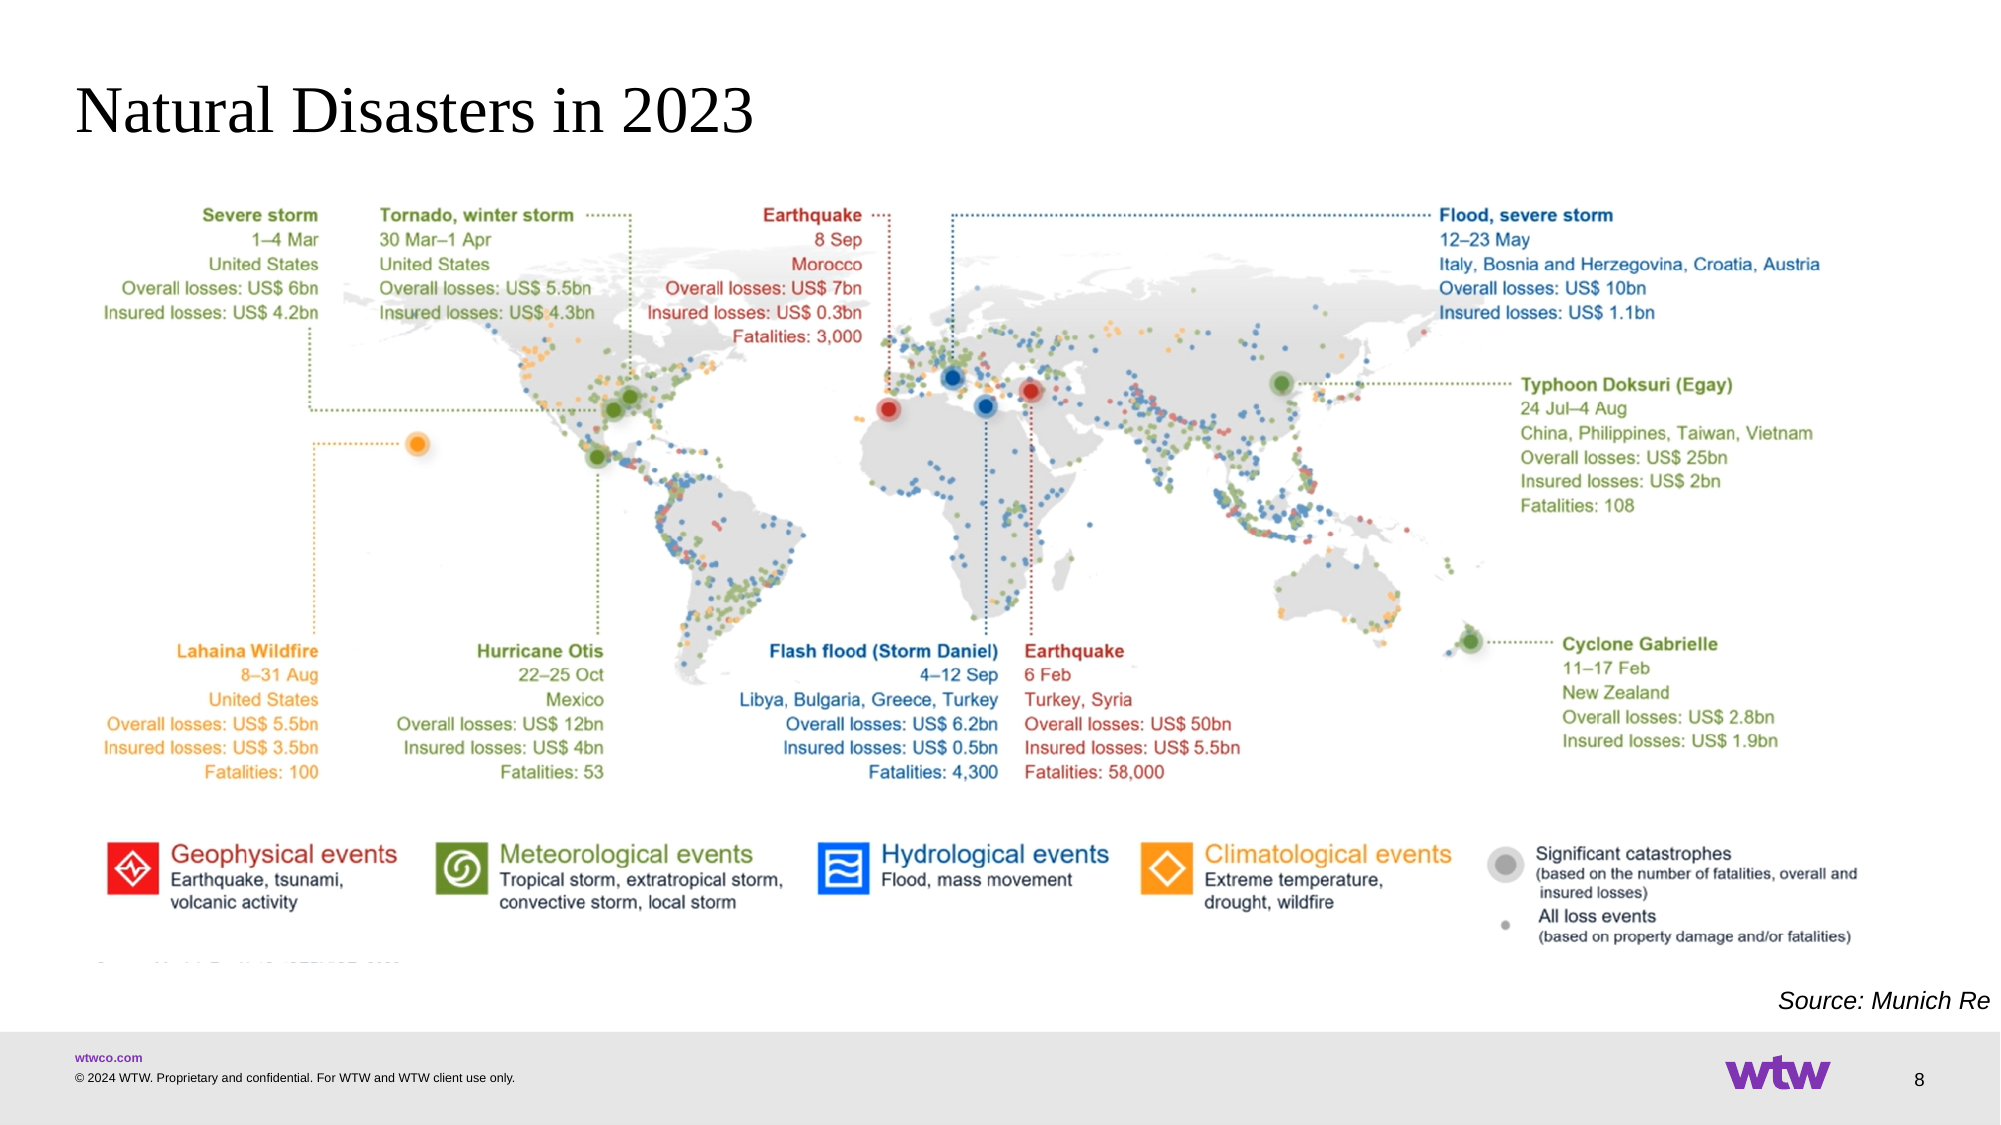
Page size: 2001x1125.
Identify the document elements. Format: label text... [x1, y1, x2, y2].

text_box Source: Munich Re [1178, 969, 1971, 1027]
title Natural Disasters in 2023 [75, 75, 1920, 150]
footer © 2024 WTW. Proprietary and confidential. For WTW and WTW client use only. [75, 1069, 600, 1085]
picture [0, 0, 2001, 1125]
slide_number 8 [1874, 1056, 1925, 1091]
